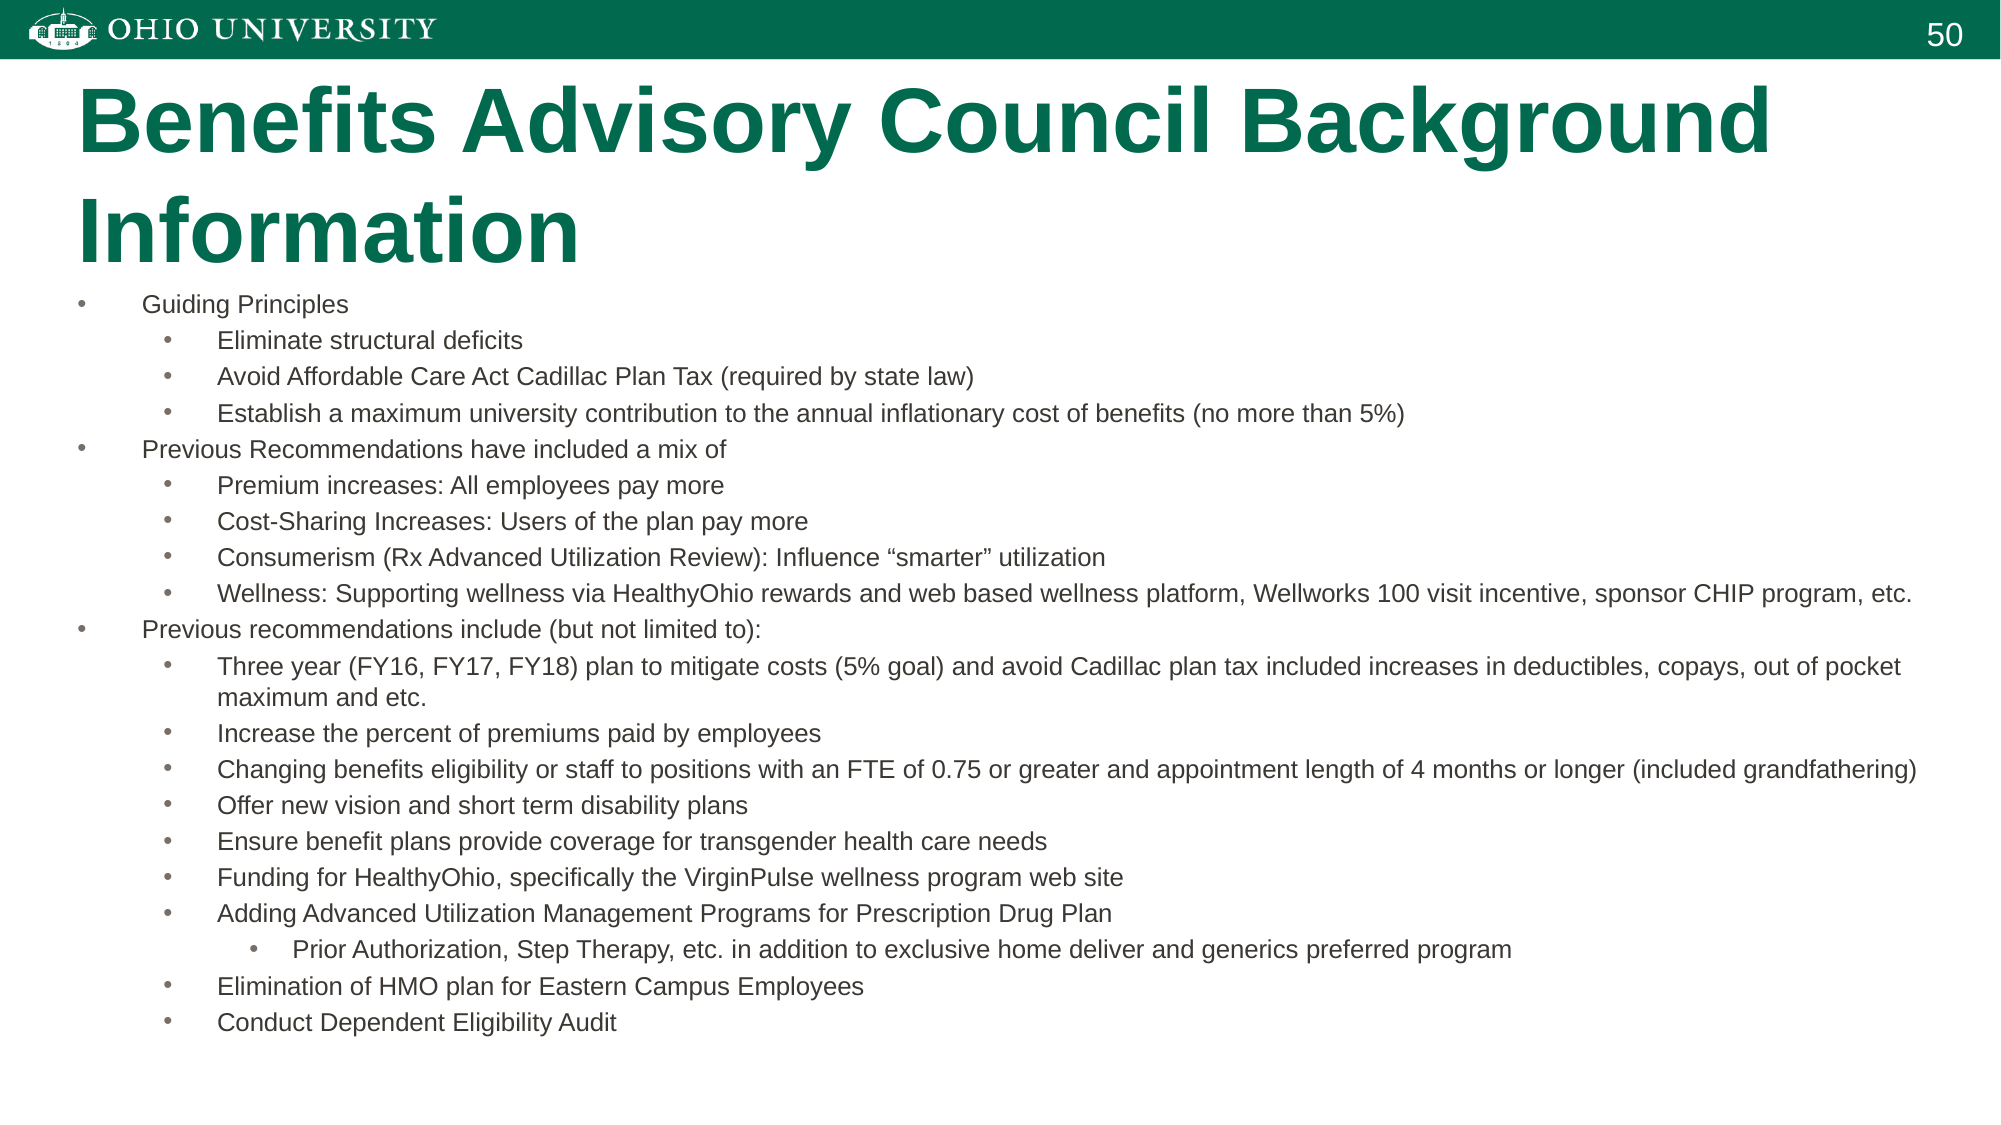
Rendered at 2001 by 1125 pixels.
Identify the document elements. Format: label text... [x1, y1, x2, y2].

list Guiding Principles Eliminate structural deficits Avoid Affordable Care Act Cadillac Plan Tax (required by state law) Establish a maximum university contribution to the annual inflationary cost of benefits (no more than 5%) Previous Recommendations have included a mix of Premium increases: All employees pay more Cost-Sharing Increases: Users of the plan pay more Consumerism (Rx Advanced Utilization Review): Influence “smarter” utilization Wellness: Supporting wellness via HealthyOhio rewards and web based wellness platform, Wellworks 100 visit incentive, sponsor CHIP program, etc. Previous recommendations include (but not limited to): Three year (FY16, FY17, FY18) plan to mitigate costs (5% goal) and avoid Cadillac plan tax included increases in deductibles, copays, out of pocket maximum and etc. Increase the percent of premiums paid by employees Changing benefits eligibility or staff to positions with an FTE of 0.75 or greater and appointment length of 4 months or longer (included grandfathering) Offer new vision and short term disability plans Ensure benefit plans provide coverage for transgender health care needs Funding for HealthyOhio, specifically the VirginPulse wellness program web site Adding Advanced Utilization Management Programs for Prescription Drug Plan Prior Authorization, Step Therapy, etc. in addition to exclusive home deliver and generics preferred program Elimination of HMO plan for Eastern Campus Employees Conduct Dependent Eligibility Audit [62, 280, 1937, 1085]
list Benefits Advisory Council Background Information [62, 53, 1937, 279]
picture [0, 0, 2001, 1125]
